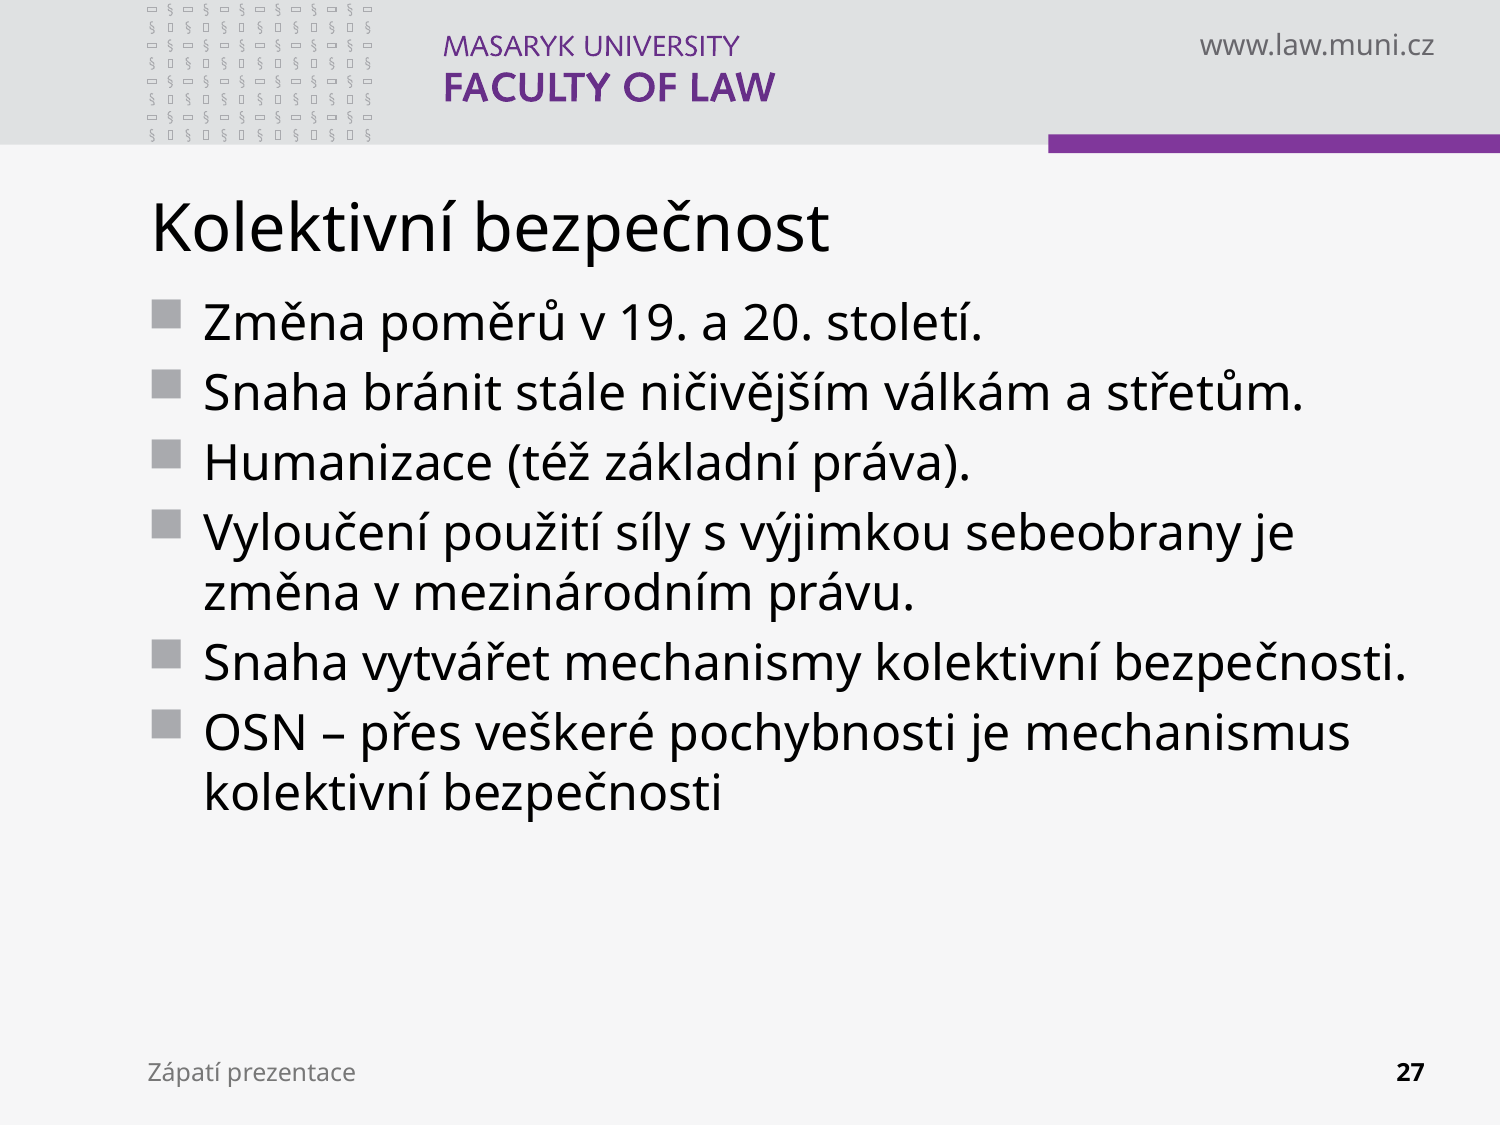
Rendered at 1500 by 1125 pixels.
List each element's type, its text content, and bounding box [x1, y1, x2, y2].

slide_number 27 [1316, 1056, 1425, 1100]
list Změna poměrů v 19. a 20. století. Snaha bránit stále ničivějším válkám a střetům. Humanizace (též základní práva). Vyloučení použití síly s výjimkou sebeobrany je změna v mezinárodním právu. Snaha vytvářet mechanismy kolektivní bezpečnosti. OSN – přes veškeré pochybnosti je mechanismus kolektivní bezpečnosti [147, 290, 1423, 1006]
footer Zápatí prezentace [147, 1056, 1269, 1100]
title Kolektivní bezpečnost [150, 184, 1425, 268]
